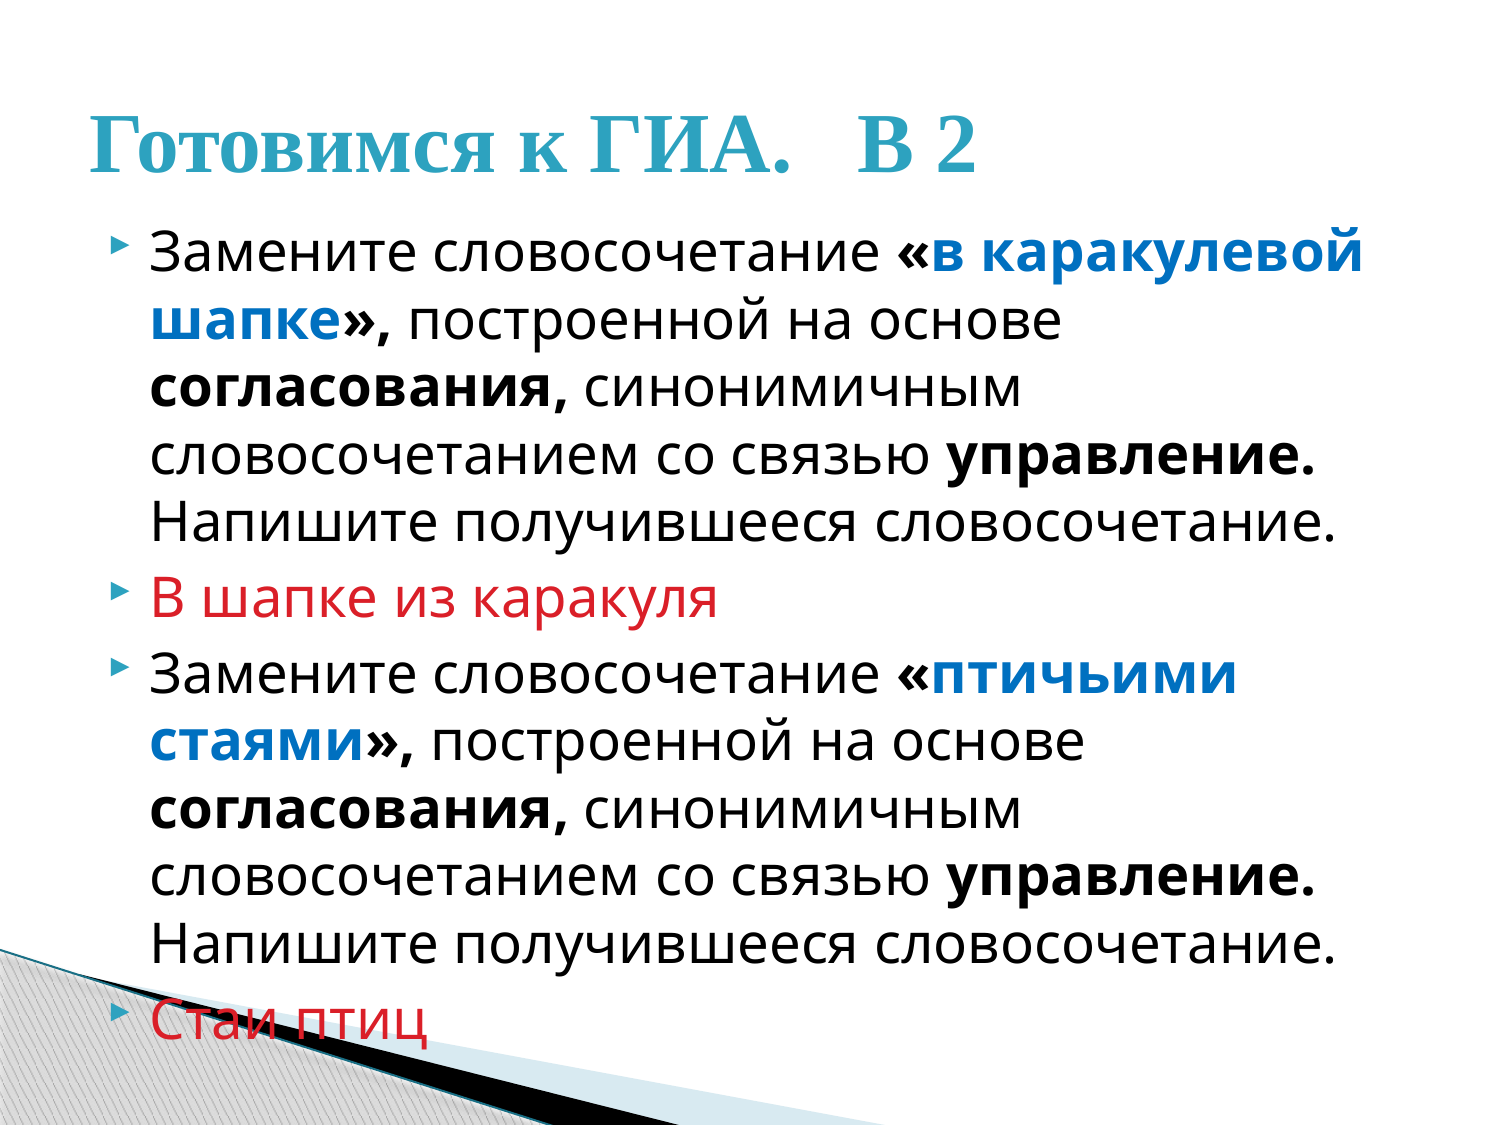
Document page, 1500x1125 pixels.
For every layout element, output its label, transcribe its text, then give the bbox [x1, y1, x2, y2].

list Замените словосочетание «в каракулевой шапке», построенной на основе согласования, синонимичным словосочетанием со связью управление. Напишите получившееся словосочетание. В шапке из каракуля Замените словосочетание «птичьими стаями», построенной на основе согласования, синонимичным словосочетанием со связью управление. Напишите получившееся словосочетание. Стаи птиц [75, 208, 1436, 1071]
title Готовимся к ГИА. В 2 [75, 45, 1425, 233]
